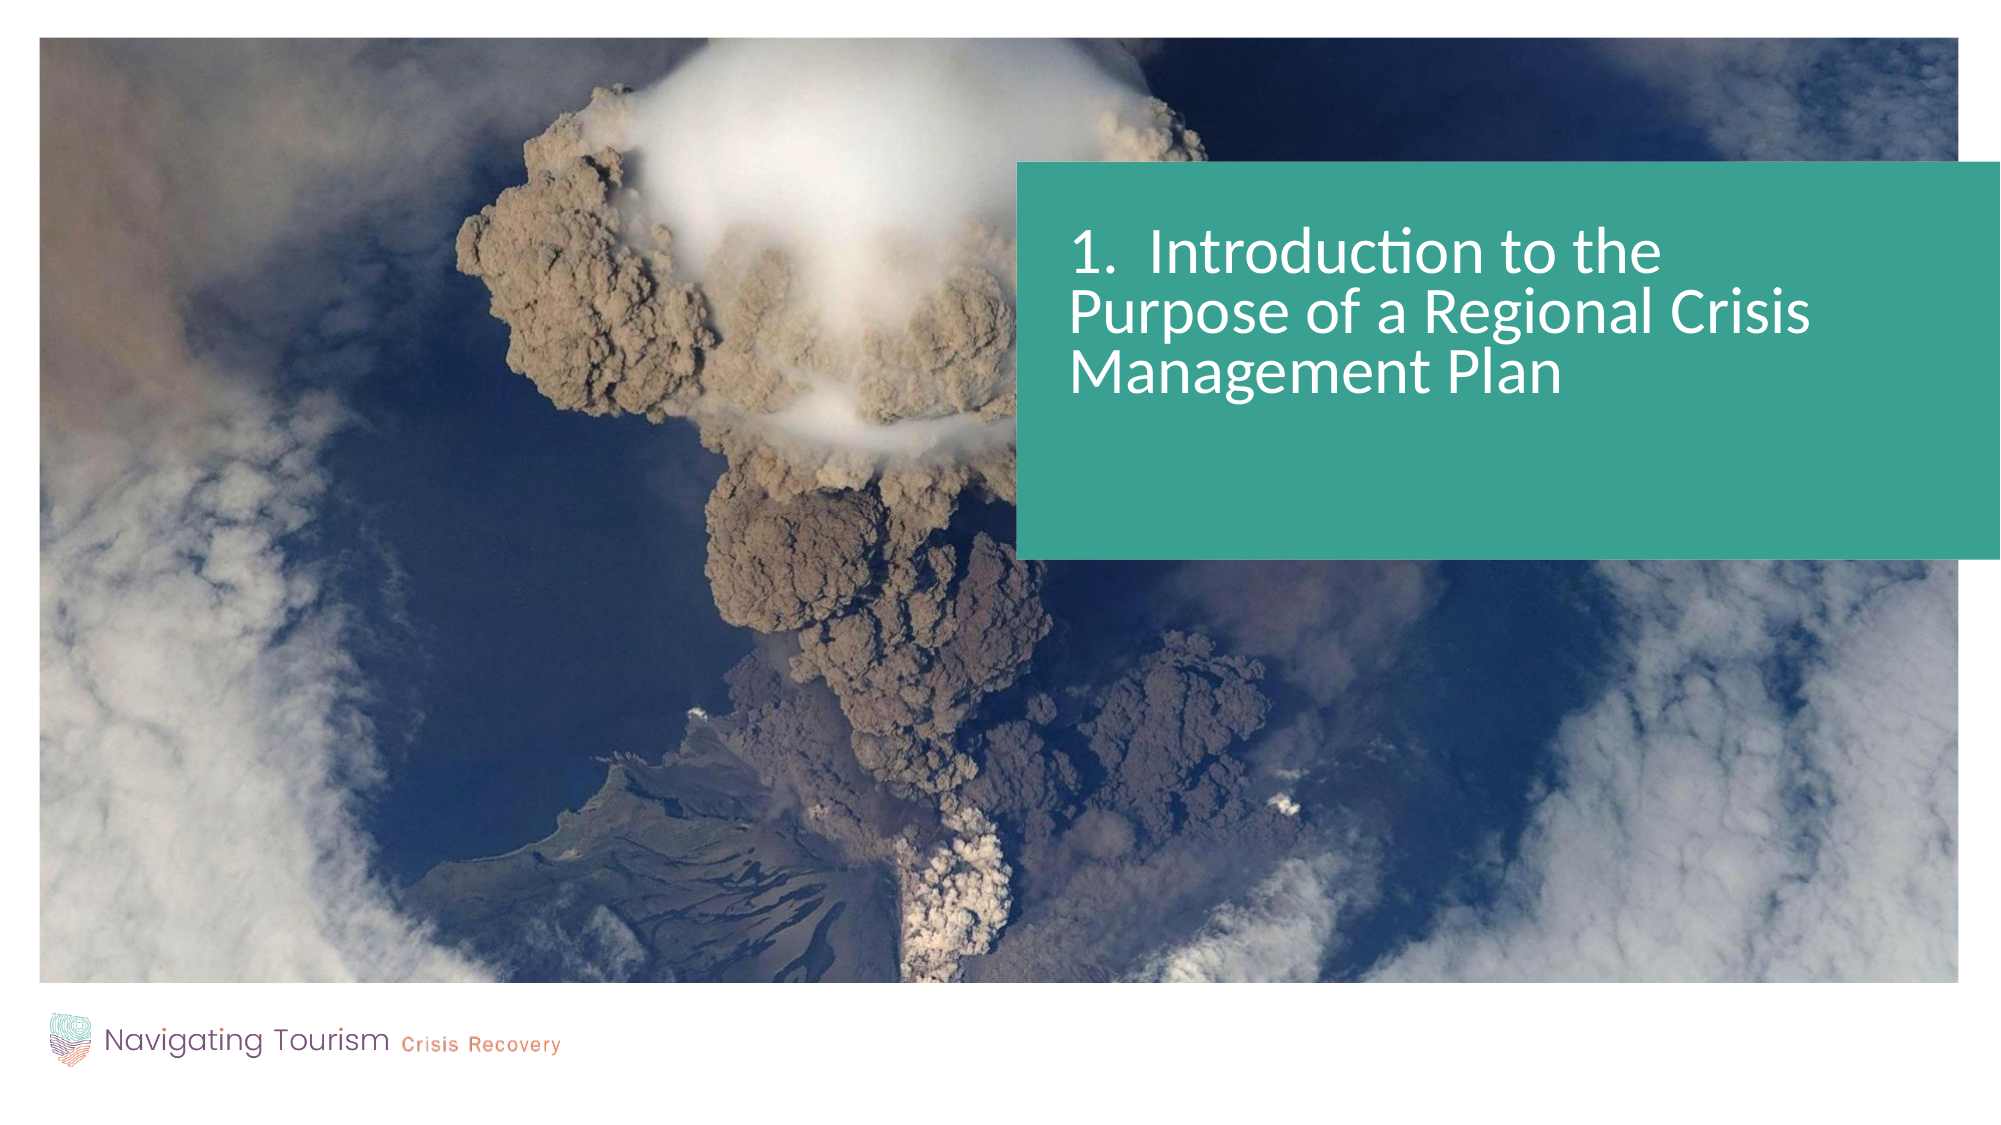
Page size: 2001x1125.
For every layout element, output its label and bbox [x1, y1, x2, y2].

picture [39, 37, 1959, 984]
picture [50, 1009, 97, 1071]
picture [98, 1015, 562, 1065]
